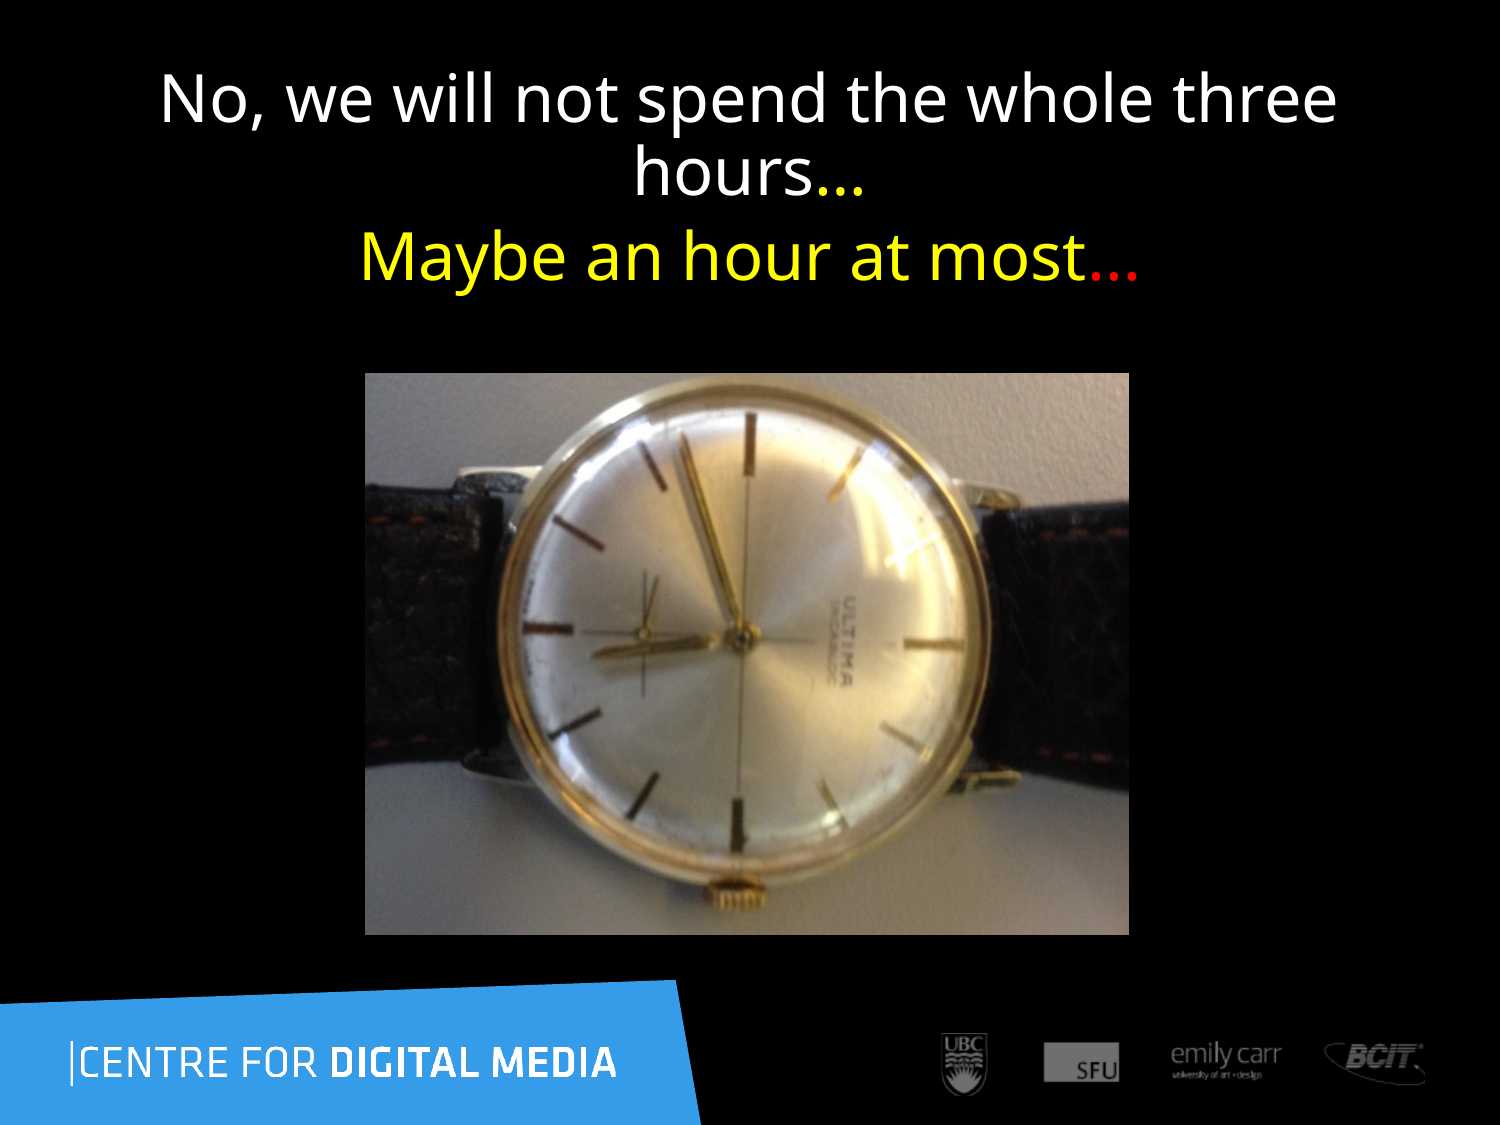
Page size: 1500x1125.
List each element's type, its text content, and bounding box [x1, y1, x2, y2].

list No, we will not spend the whole three hours… Maybe an hour at most... [75, 51, 1425, 963]
picture [361, 373, 1139, 935]
